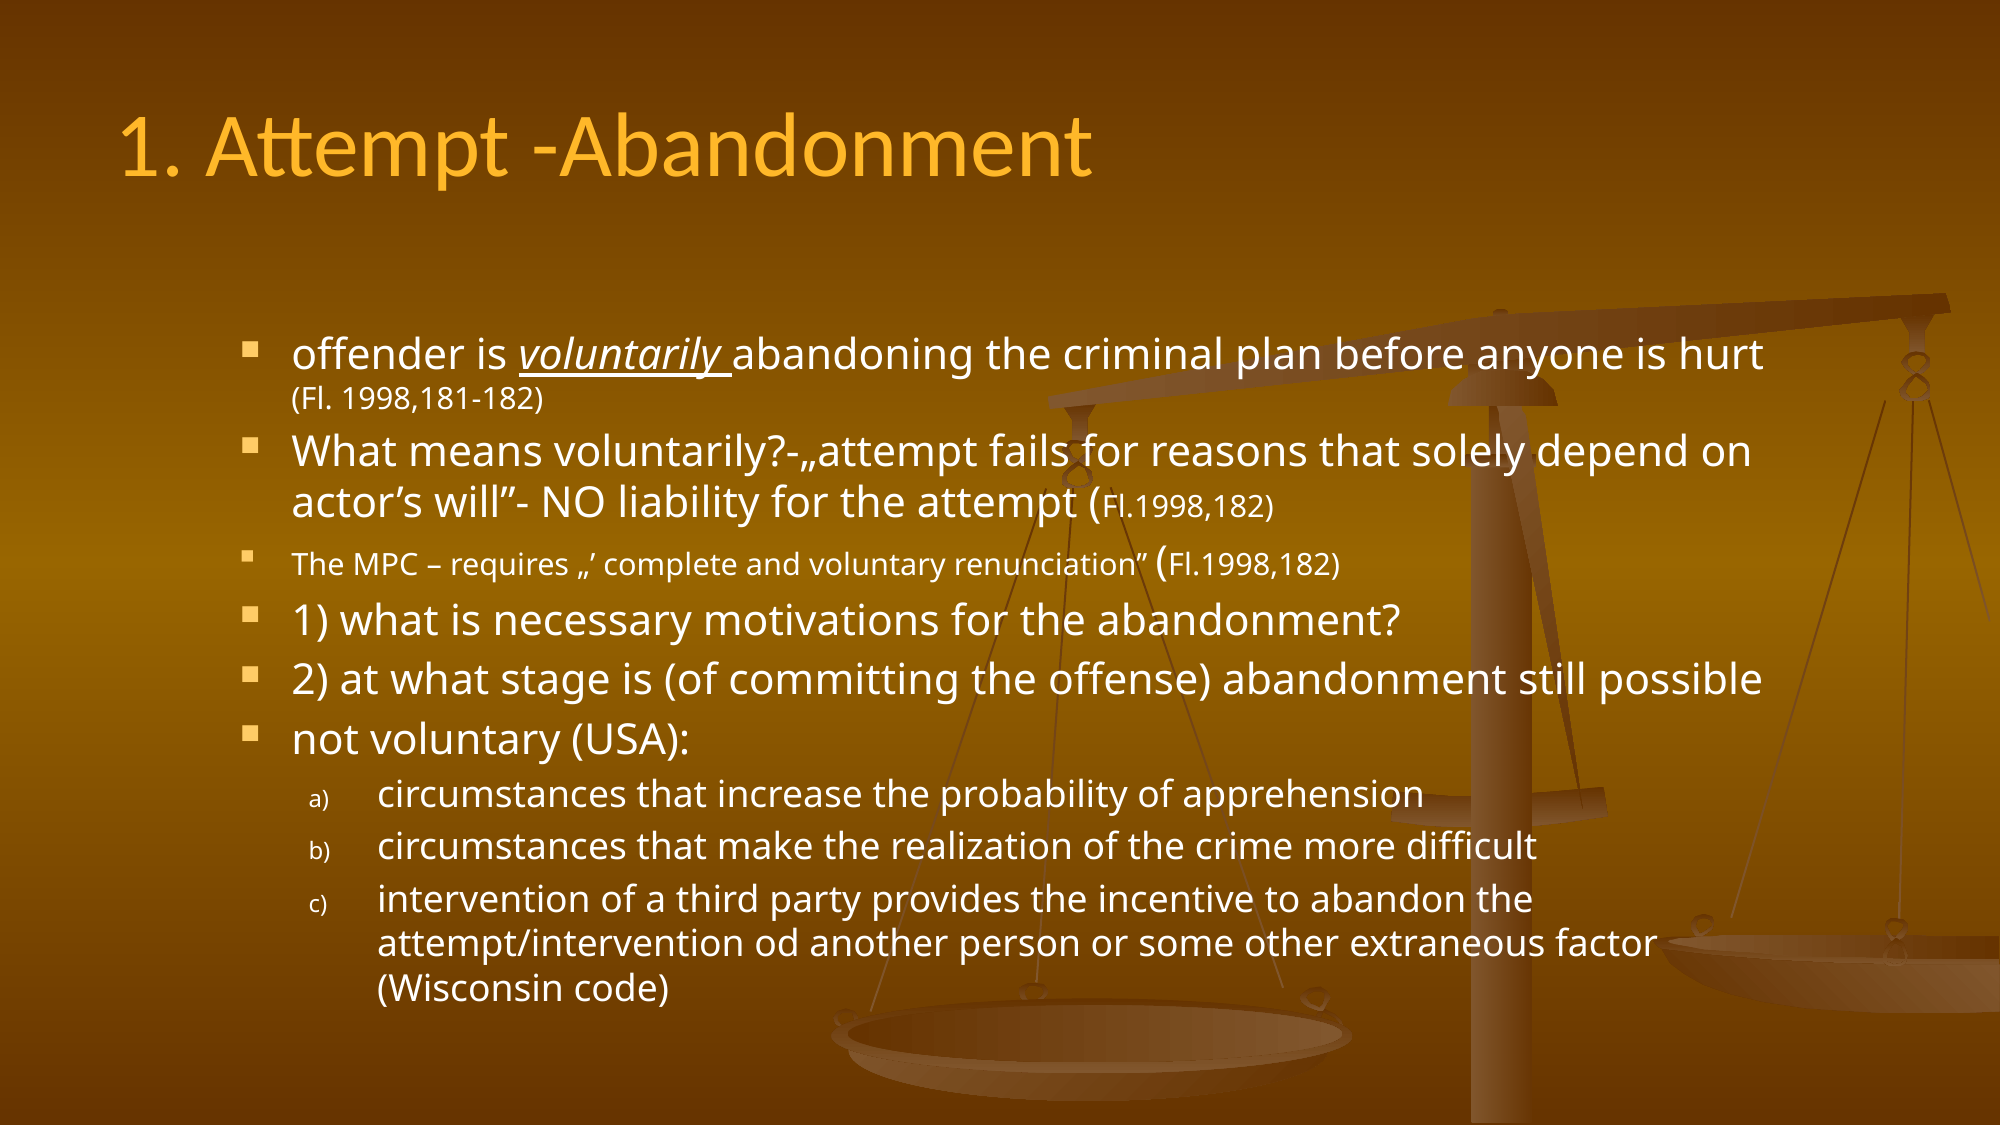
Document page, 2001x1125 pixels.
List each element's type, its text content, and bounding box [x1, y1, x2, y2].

list offender is voluntarily abandoning the criminal plan before anyone is hurt (Fl. 1998,181-182) What means voluntarily?-„attempt fails for reasons that solely depend on actor’s will”- NO liability for the attempt (Fl.1998,182) The MPC – requires „’ complete and voluntary renunciation” (Fl.1998,182) 1) what is necessary motivations for the abandonment? 2) at what stage is (of committing the offense) abandonment still possible not voluntary (USA): circumstances that increase the probability of apprehension circumstances that make the realization of the crime more difficult intervention of a third party provides the incentive to abandon the attempt/intervention od another person or some other extraneous factor (Wisconsin code) [224, 319, 1801, 1021]
title 1. Attempt -Abandonment [99, 45, 1901, 234]
